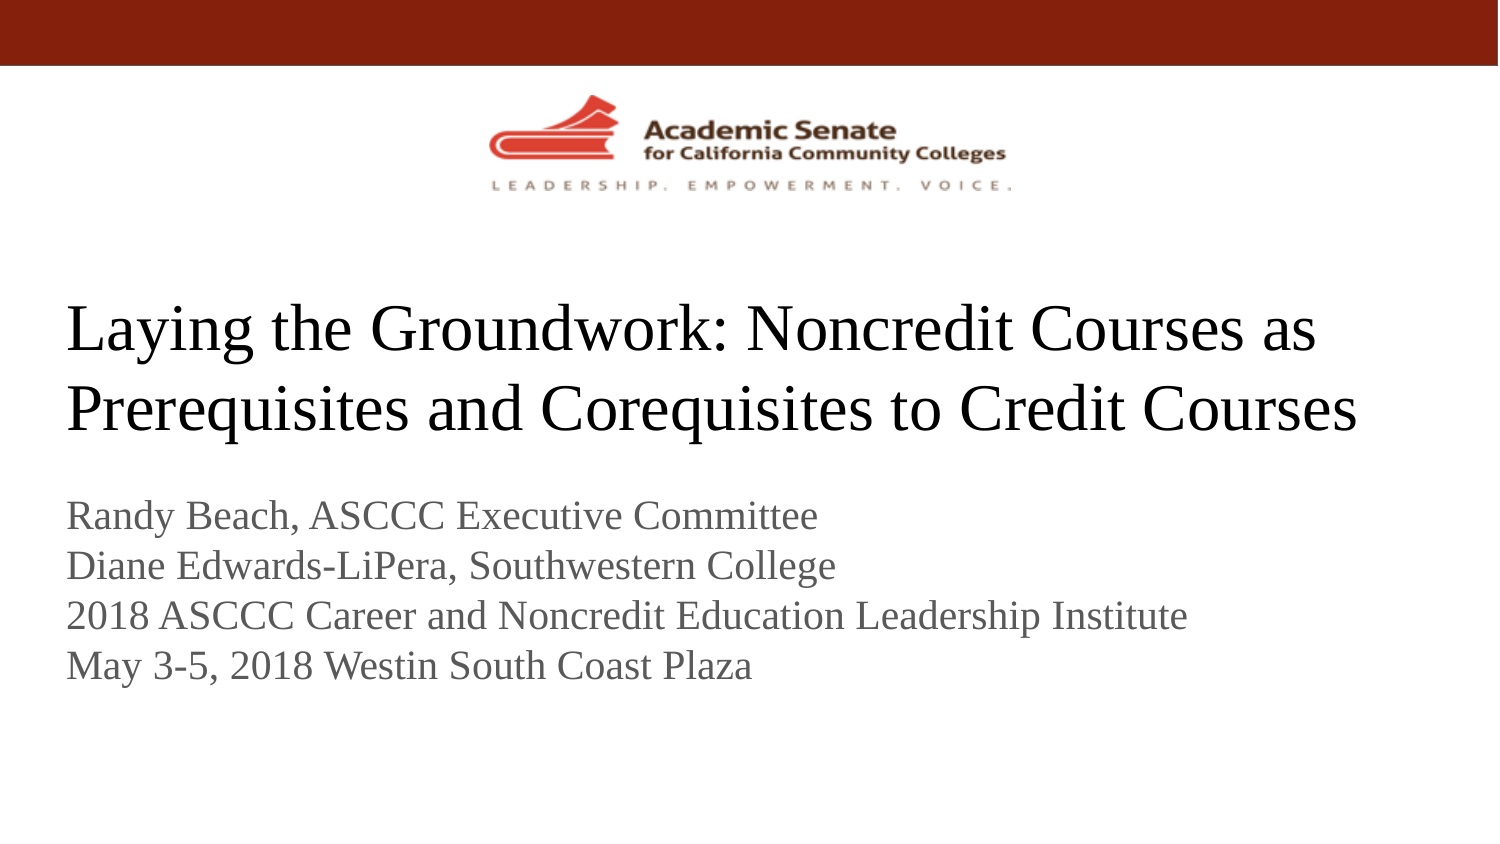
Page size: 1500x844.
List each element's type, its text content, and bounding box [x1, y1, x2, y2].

subtitle Randy Beach, ASCCC Executive Committee Diane Edwards-LiPera, Southwestern College 2018 ASCCC Career and Noncredit Education Leadership Institute May 3-5, 2018 Westin South Coast Plaza [51, 472, 1449, 601]
picture [489, 95, 1011, 192]
title Laying the Groundwork: Noncredit Courses as Prerequisites and Corequisites to Credit Courses [51, 243, 1449, 459]
